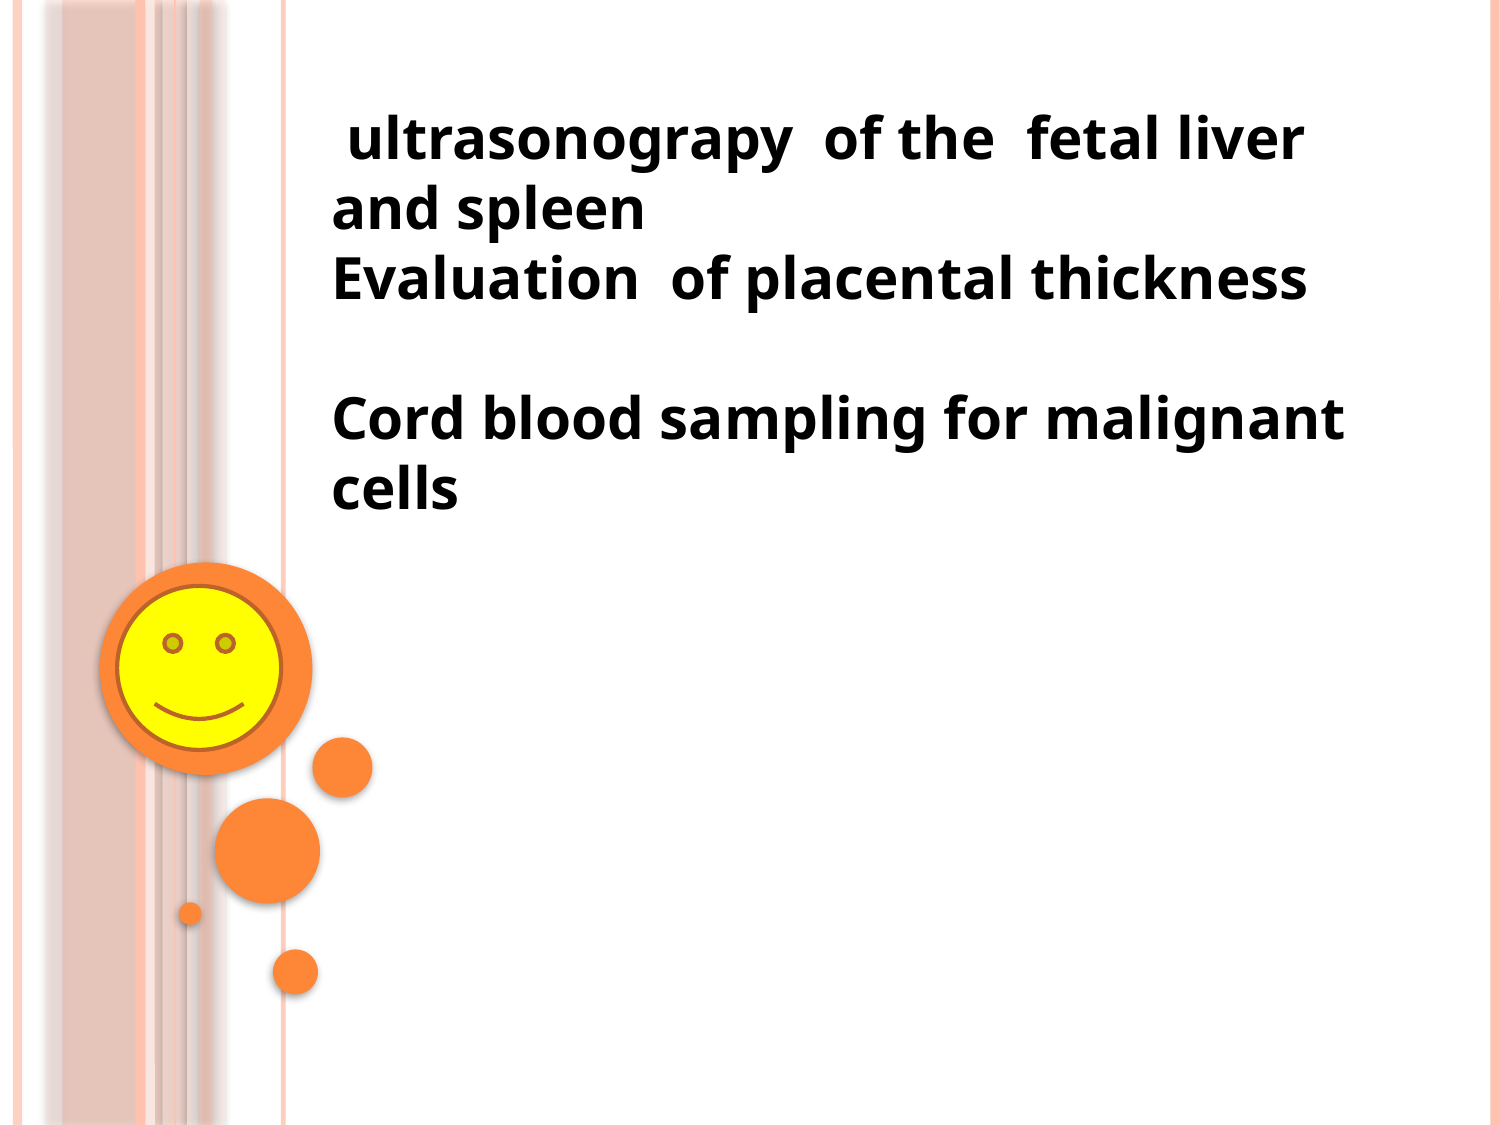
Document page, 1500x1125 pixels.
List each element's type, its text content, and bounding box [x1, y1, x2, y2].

text_box ultrasonograpy of the fetal liver and spleen Evaluation of placental thickness Cord blood sampling for malignant cells [316, 93, 1430, 599]
text_box [115, 583, 284, 753]
